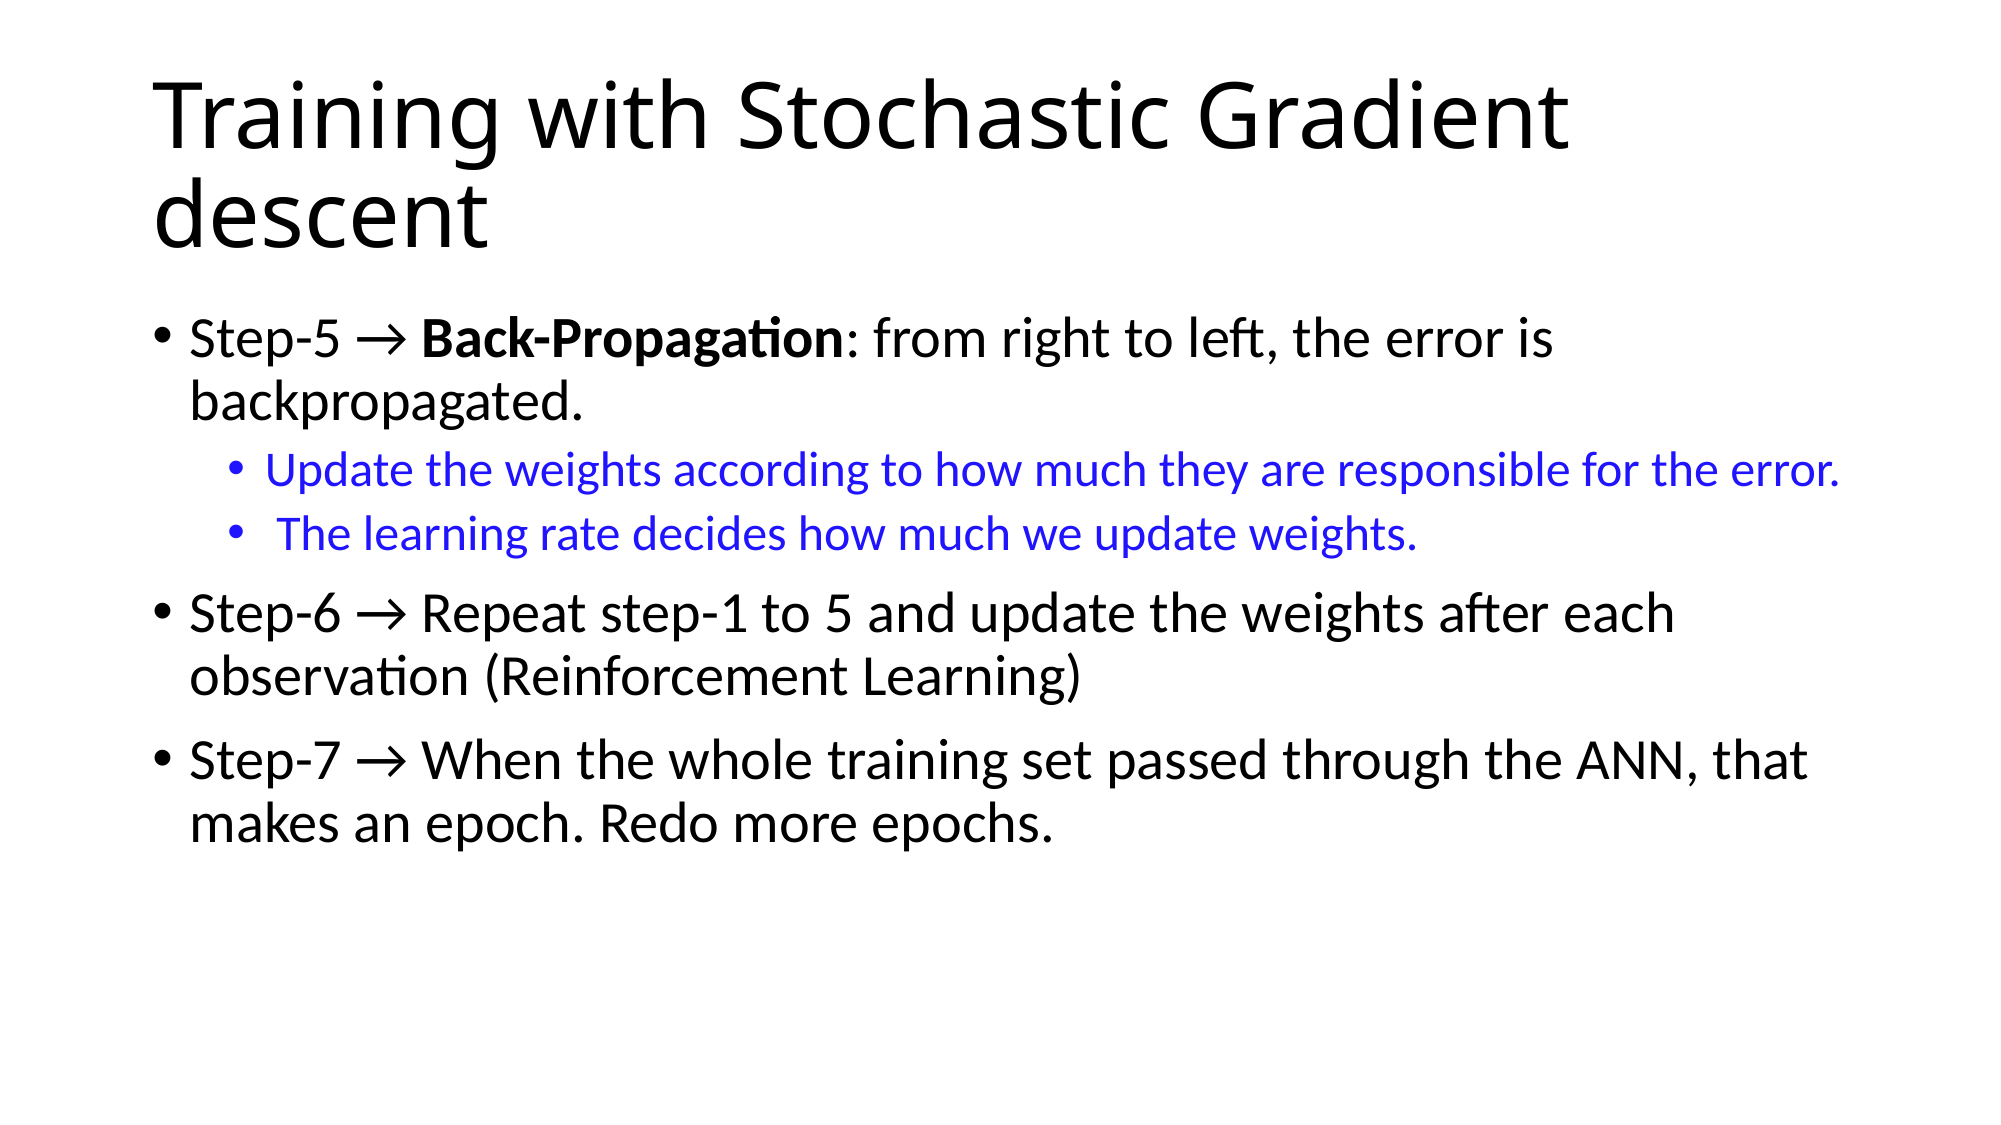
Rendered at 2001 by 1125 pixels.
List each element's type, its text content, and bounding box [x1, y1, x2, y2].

title Training with Stochastic Gradient descent [137, 59, 1863, 278]
list Step-5 → Back-Propagation: from right to left, the error is backpropagated. Update the weights according to how much they are responsible for the error. The learning rate decides how much we update weights. Step-6 → Repeat step-1 to 5 and update the weights after each observation (Reinforcement Learning) Step-7 → When the whole training set passed through the ANN, that makes an epoch. Redo more epochs. [137, 299, 1863, 1014]
